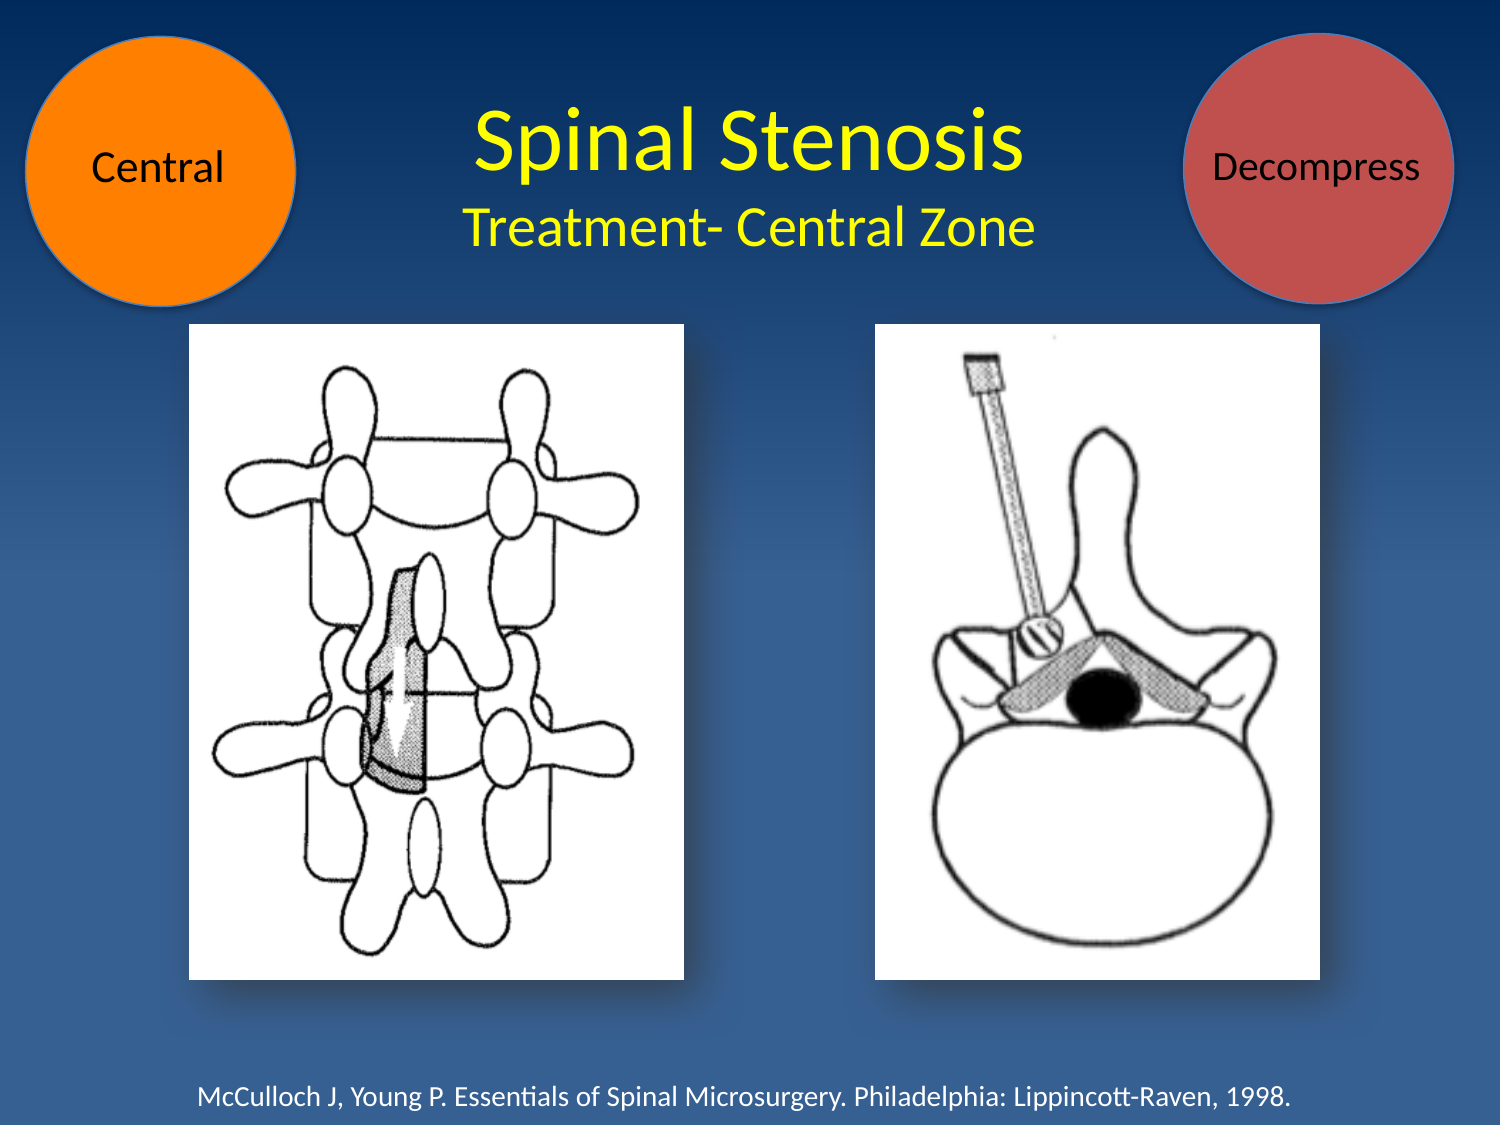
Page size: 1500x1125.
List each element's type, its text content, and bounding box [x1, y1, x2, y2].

text_box [31, 35, 290, 129]
text_box [1185, 197, 1452, 305]
text_box Decompress [1158, 131, 1474, 197]
picture [189, 324, 685, 980]
text_box [27, 199, 294, 308]
title Spinal Stenosis Treatment- Central Zone [259, 74, 1217, 263]
text_box McCulloch J, Young P. Essentials of Spinal Microsurgery. Philadelphia: Lippincott-Raven, 1998. [162, 1070, 1327, 1120]
text_box [1188, 32, 1450, 131]
picture [874, 324, 1320, 980]
text_box Central [0, 129, 316, 199]
